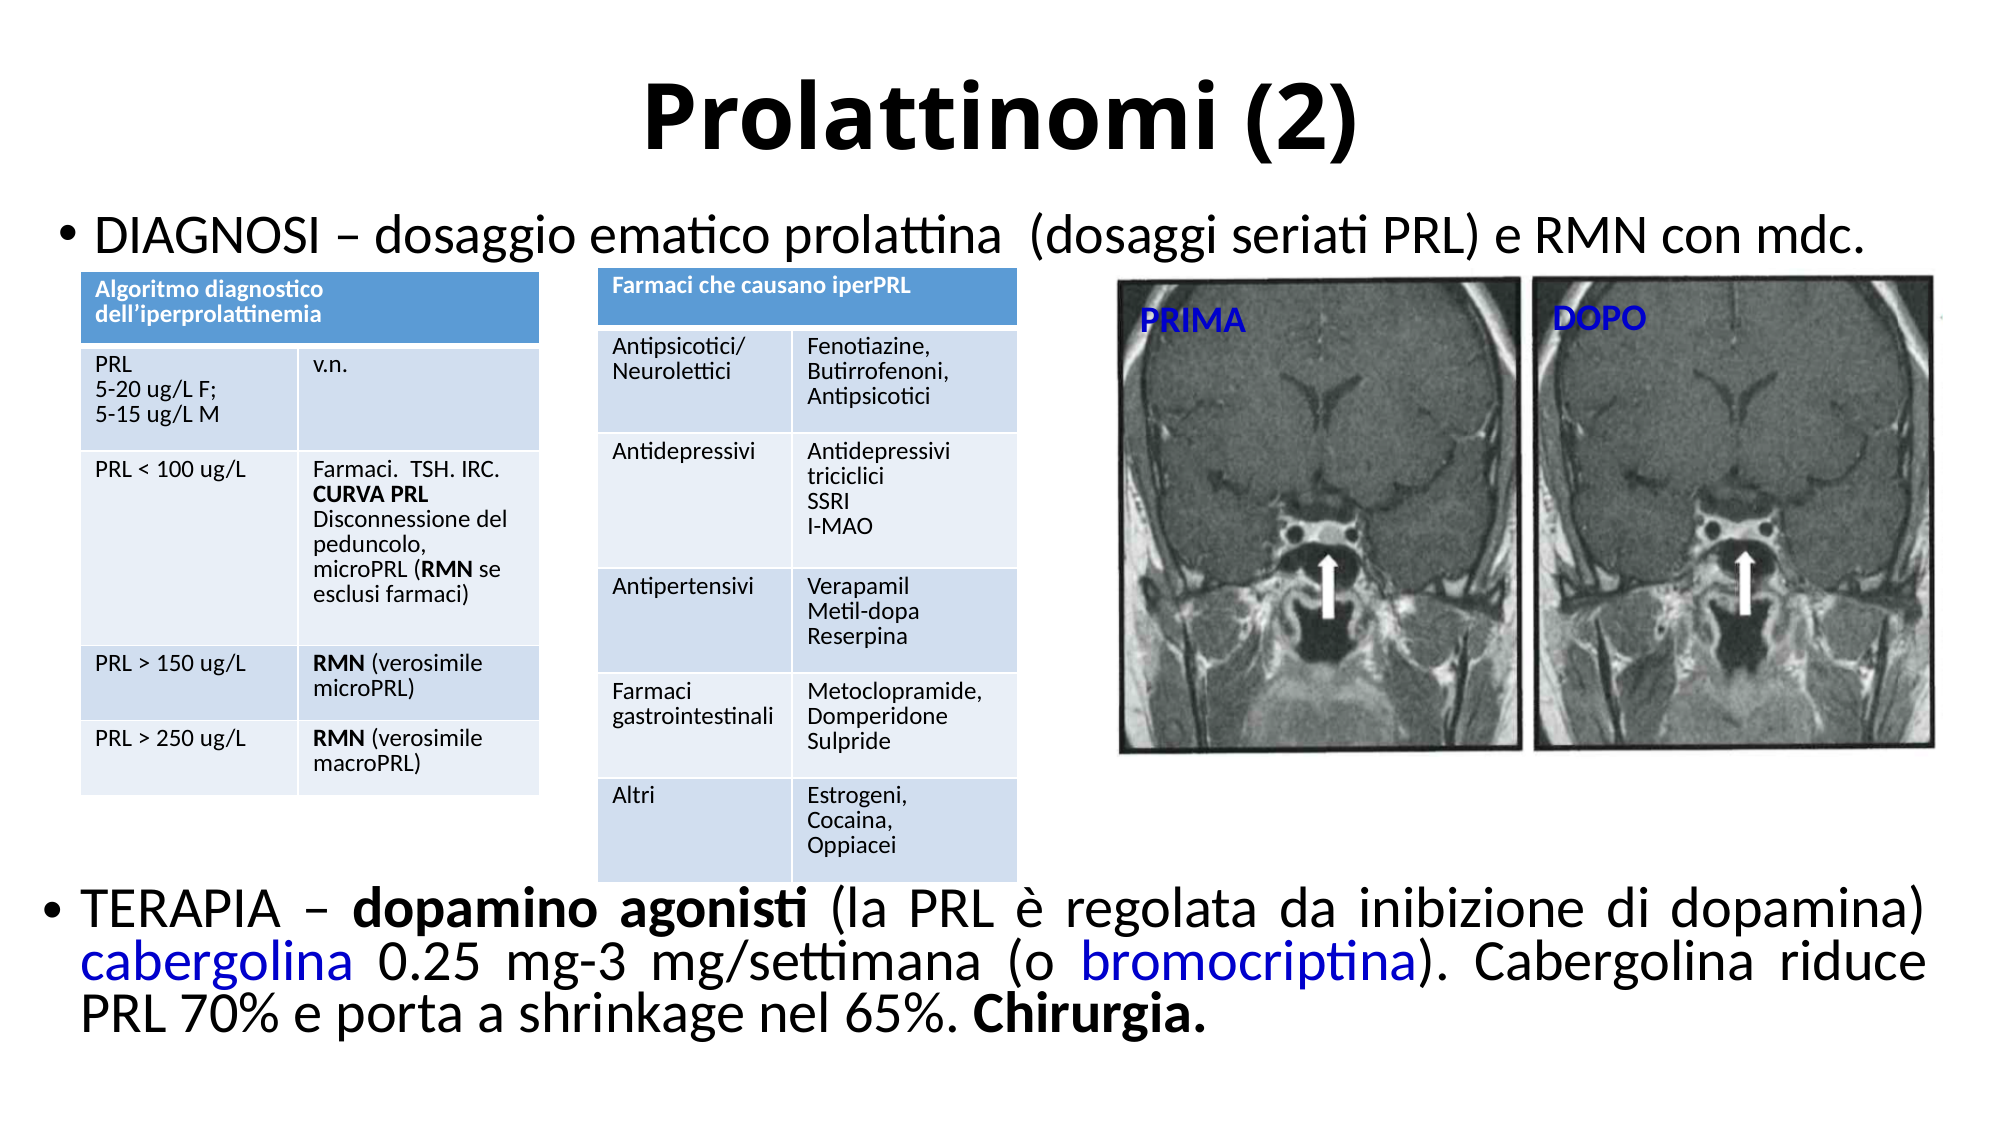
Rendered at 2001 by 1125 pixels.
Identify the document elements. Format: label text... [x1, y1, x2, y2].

table_cell PRL > 250 ug/L [81, 721, 297, 795]
table_cell Antipsicotici/ Neurolettici [598, 331, 791, 432]
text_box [1101, 268, 1943, 774]
table_cell Estrogeni, Cocaina, Oppiacei [793, 779, 1017, 878]
text_box TERAPIA – dopamino agonisti (la PRL è regolata da inibizione di dopamina) cabergolina 0.25 mg-3 mg/settimana (o bromocriptina). Cabergolina riduce PRL 70% e porta a shrinkage nel 65%. Chirurgia. [27, 878, 1943, 1063]
table_cell Antidepressivi [598, 434, 791, 567]
table_cell Metoclopramide, Domperidone Sulpride [793, 674, 1017, 777]
table_cell Fenotiazine, Butirrofenoni, Antipsicotici [793, 331, 1017, 432]
table_cell Antidepressivi triciclici SSRI I-MAO [793, 434, 1017, 567]
table_cell RMN (verosimile macroPRL) [299, 721, 539, 795]
table_header Algoritmo diagnostico dell’iperprolattinemia [81, 272, 539, 343]
table_cell PRL < 100 ug/L [81, 452, 297, 645]
table_cell Farmaci. TSH. IRC. CURVA PRL Disconnessione del peduncolo, microPRL (RMN se esclusi farmaci) [299, 452, 539, 645]
list DIAGNOSI – dosaggio ematico prolattina (dosaggi seriati PRL) e RMN con mdc. [43, 198, 2000, 274]
table_cell Farmaci gastrointestinali [598, 674, 791, 777]
table_cell v.n. [299, 349, 539, 450]
table_cell RMN (verosimile microPRL) [299, 646, 539, 720]
table_header Farmaci che causano iperPRL [598, 268, 1017, 325]
table_cell Altri [598, 779, 791, 878]
table_cell Verapamil Metil-dopa Reserpina [793, 569, 1017, 672]
table_cell PRL > 150 ug/L [81, 646, 297, 720]
table_cell Antipertensivi [598, 569, 791, 672]
table_cell PRL 5-20 ug/L F; 5-15 ug/L M [81, 349, 297, 450]
title Prolattinomi (2) [137, 59, 1863, 181]
